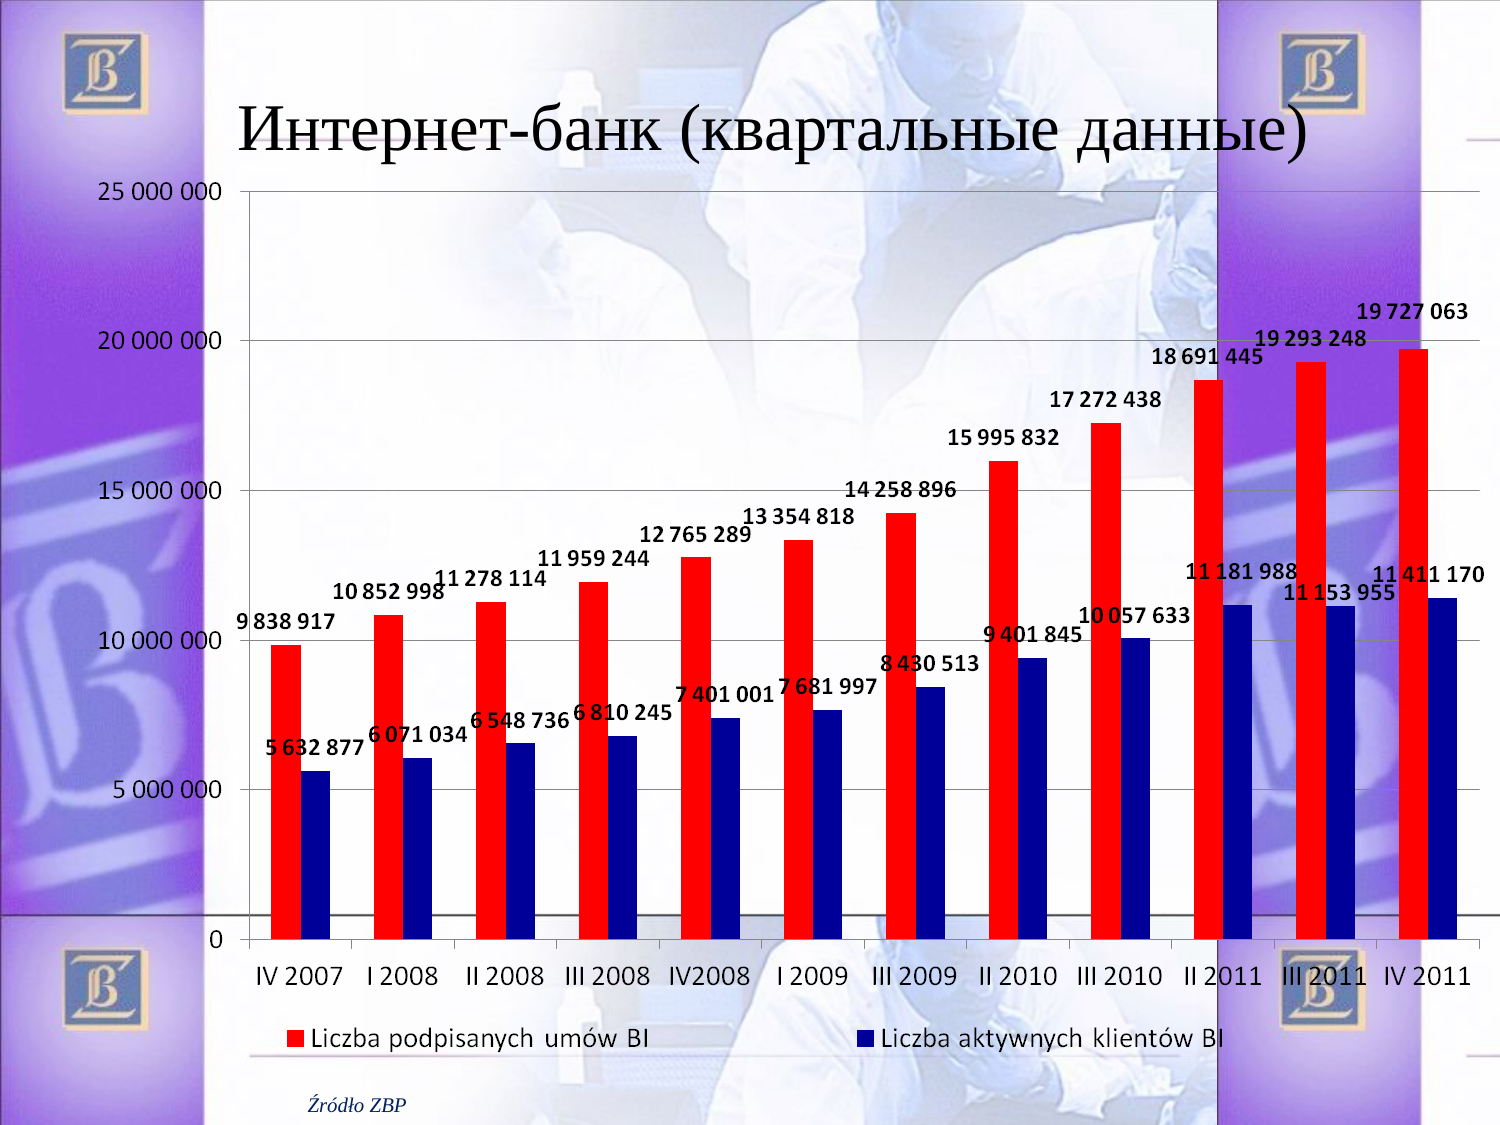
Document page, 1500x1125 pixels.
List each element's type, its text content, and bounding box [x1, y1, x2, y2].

picture [0, 0, 1500, 1125]
text_box Интернет-банк (квартальные данные) [222, 70, 1500, 163]
text_box Źródło ZBP [292, 1087, 422, 1123]
